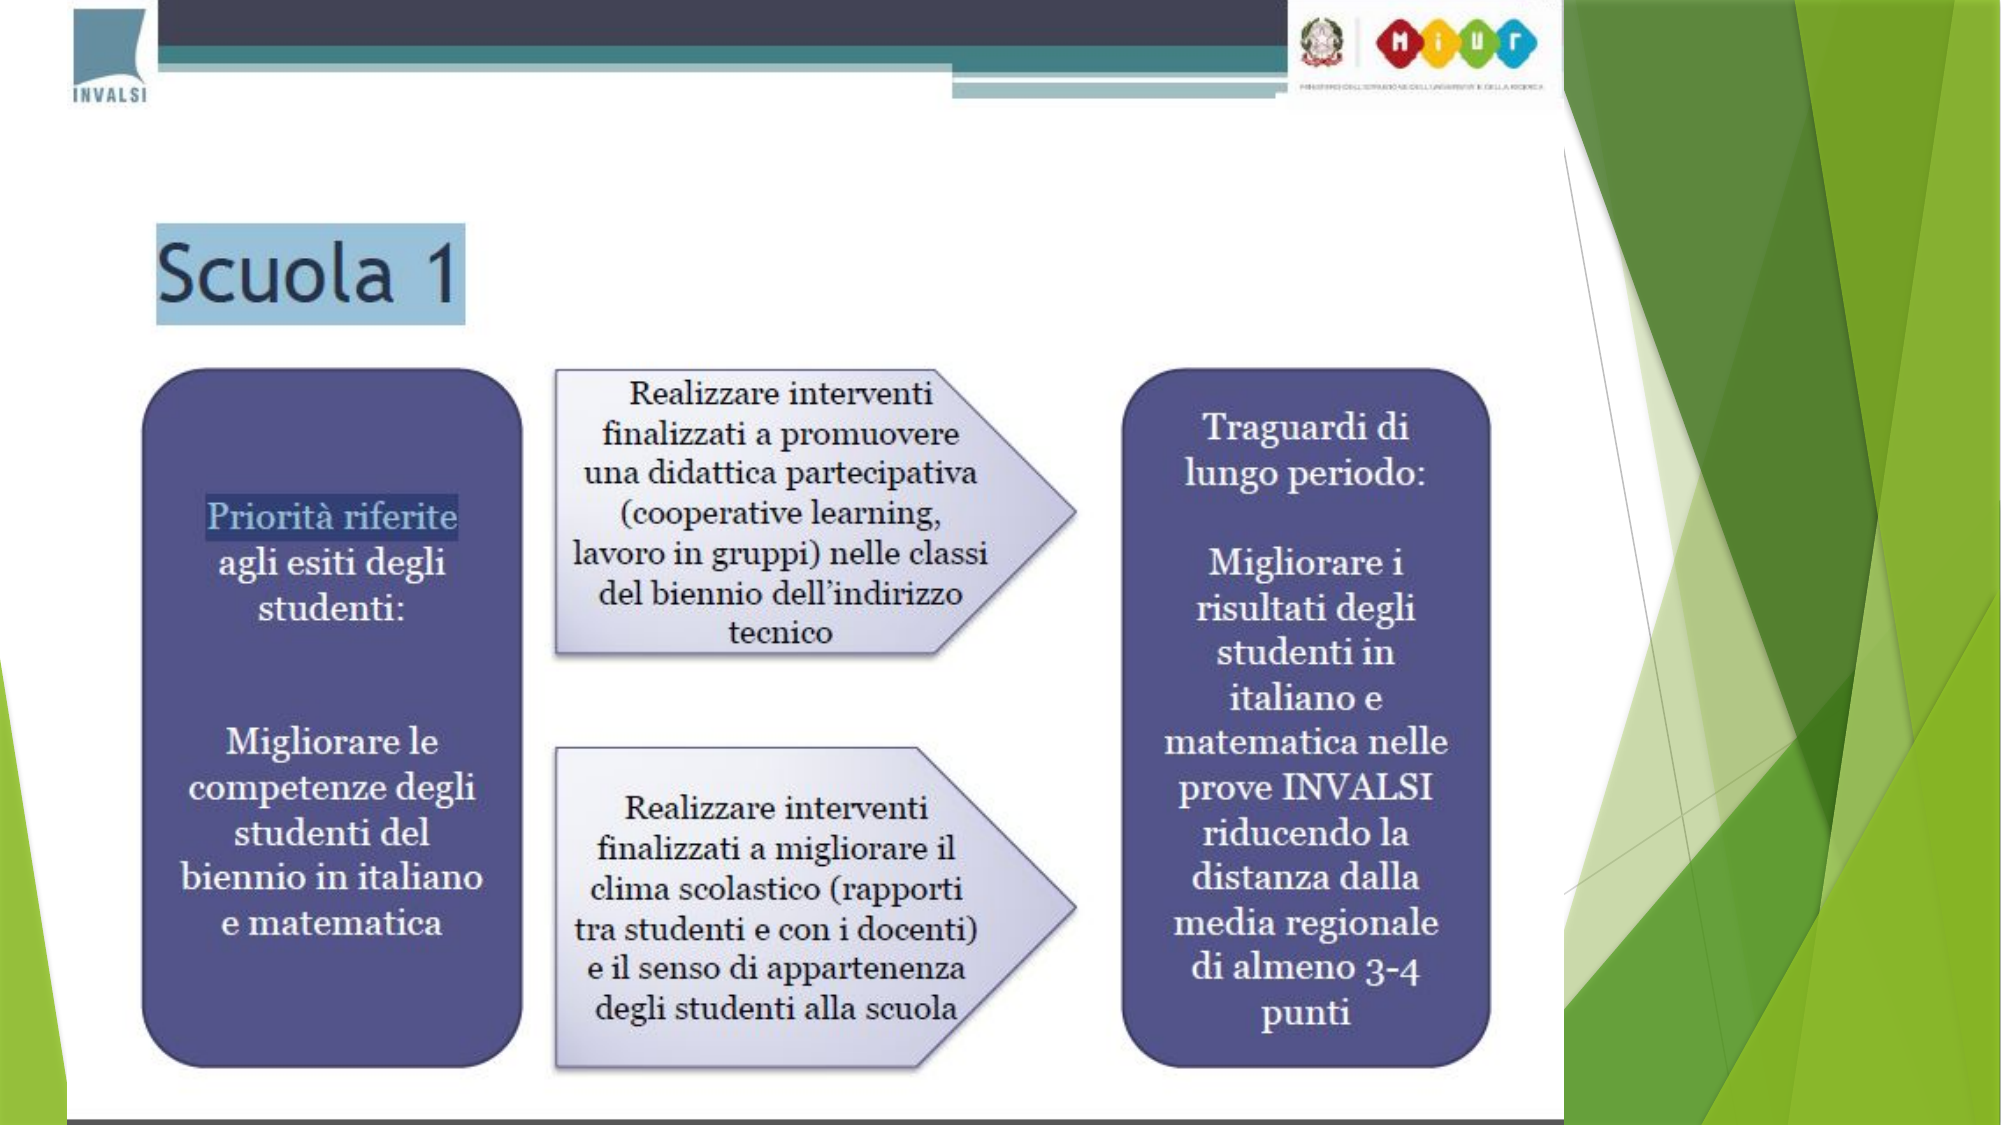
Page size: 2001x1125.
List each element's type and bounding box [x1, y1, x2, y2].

picture [66, 0, 1565, 1125]
